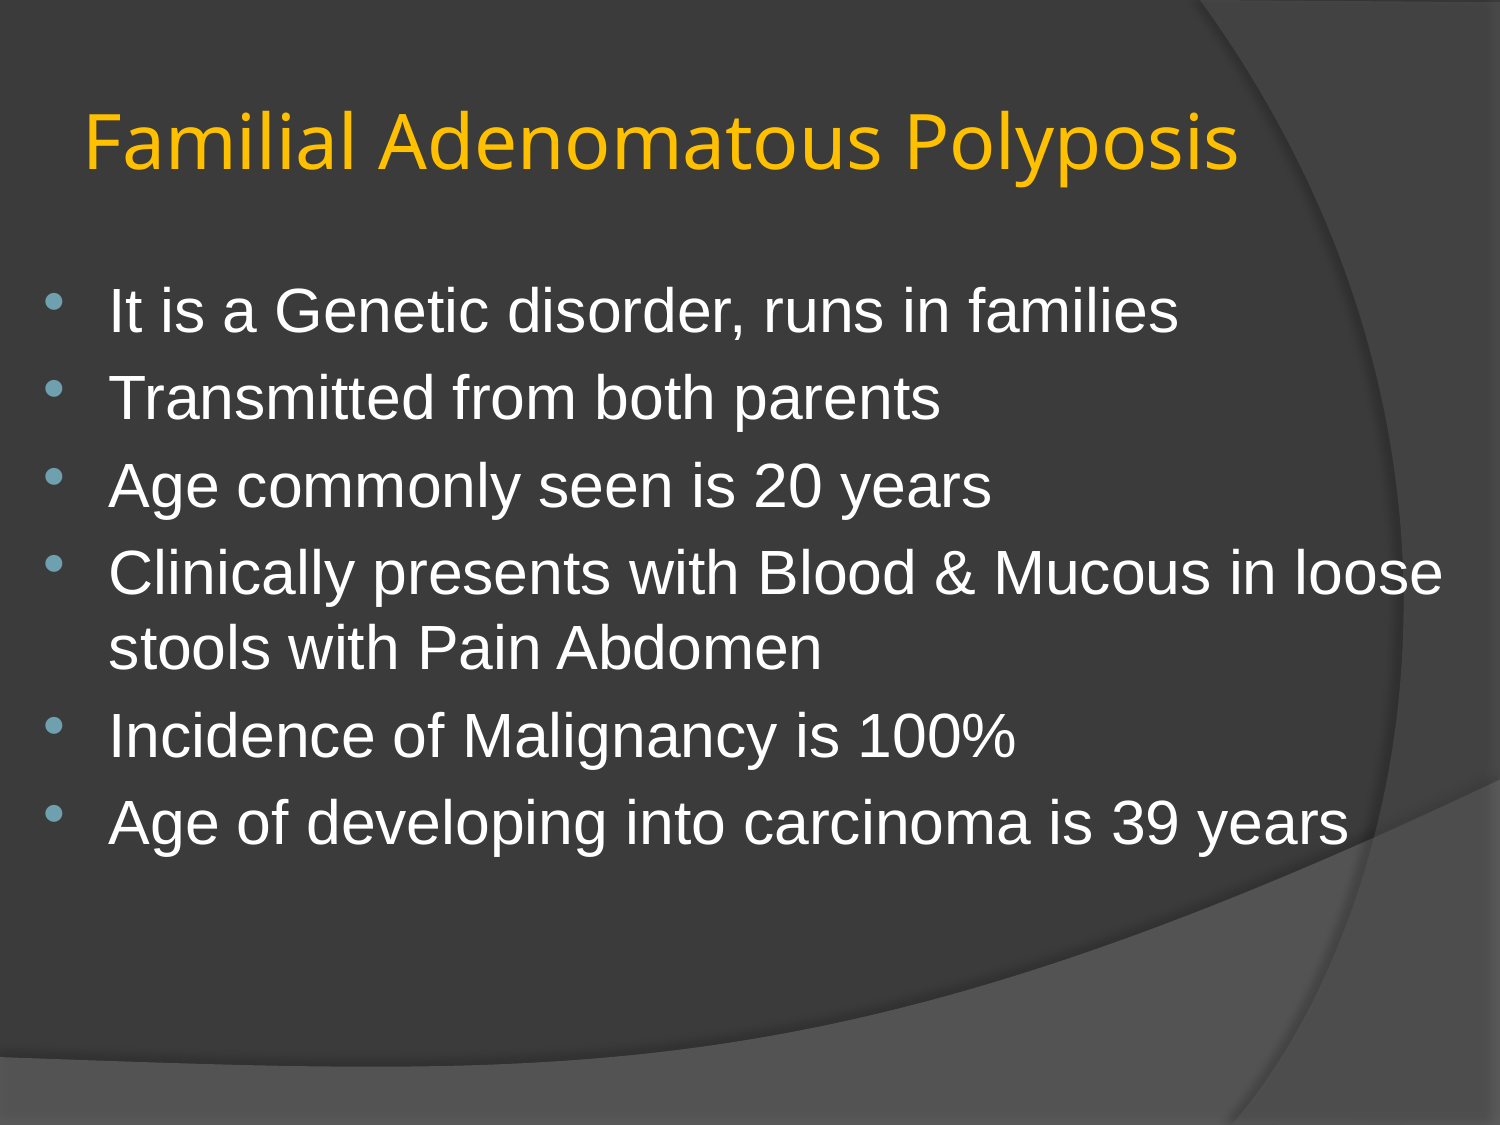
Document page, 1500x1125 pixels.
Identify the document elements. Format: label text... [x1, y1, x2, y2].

list It is a Genetic disorder, runs in families Transmitted from both parents Age commonly seen is 20 years Clinically presents with Blood & Mucous in loose stools with Pain Abdomen Incidence of Malignancy is 100% Age of developing into carcinoma is 39 years [24, 262, 1475, 1005]
title Familial Adenomatous Polyposis [75, 45, 1300, 233]
